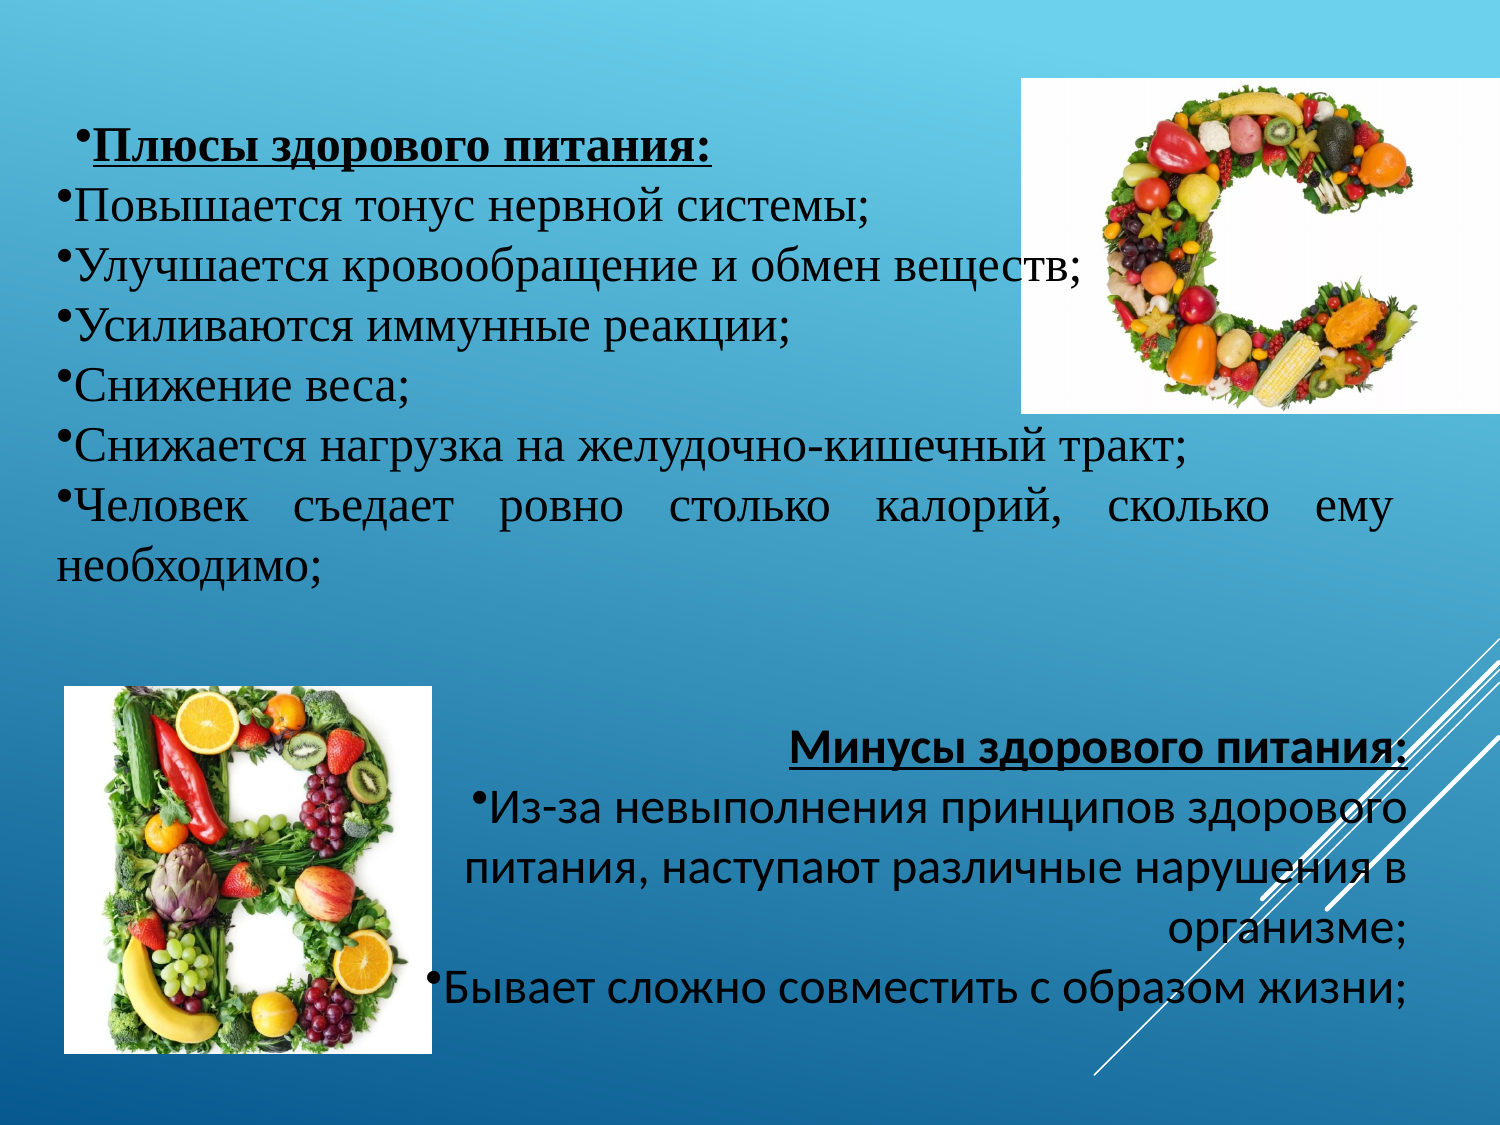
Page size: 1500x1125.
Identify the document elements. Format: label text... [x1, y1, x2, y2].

picture [64, 686, 432, 1054]
text_box Минусы здорового питания: Из-за невыполнения принципов здорового питания, наступают различные нарушения в организме; Бывает сложно совместить с образом жизни; [432, 705, 1424, 1021]
picture [1021, 77, 1500, 414]
text_box Плюсы здорового питания: Повышается тонус нервной системы; Улучшается кровообращение и обмен веществ; Усиливаются иммунные реакции; Снижение веса; Снижается нагрузка на желудочно-кишечный тракт; Человек съедает ровно столько калорий, сколько ему необходимо; [41, 104, 1410, 600]
